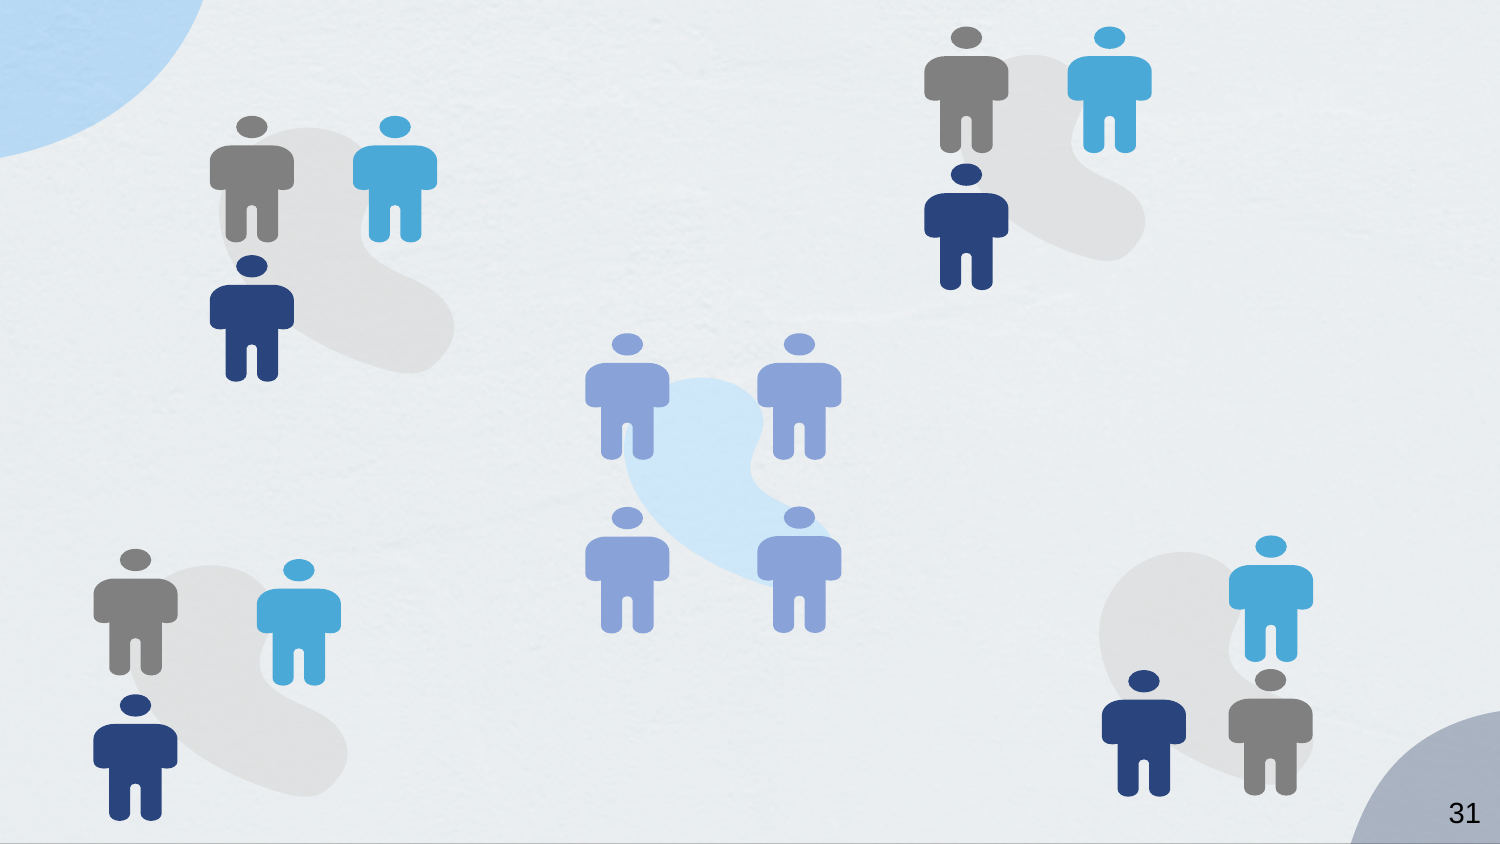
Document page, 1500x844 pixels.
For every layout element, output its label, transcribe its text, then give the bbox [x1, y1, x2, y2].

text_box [585, 506, 670, 634]
text_box [136, 565, 348, 797]
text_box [256, 558, 342, 686]
text_box [1010, 54, 1146, 261]
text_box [585, 332, 670, 461]
picture [0, 0, 1500, 844]
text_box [209, 254, 295, 382]
text_box [1350, 711, 1500, 844]
text_box [626, 377, 785, 581]
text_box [1101, 669, 1187, 797]
text_box [0, 0, 204, 158]
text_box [924, 163, 1009, 291]
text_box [1228, 535, 1314, 663]
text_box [757, 506, 842, 634]
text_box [93, 693, 178, 822]
text_box [1099, 551, 1225, 773]
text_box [1067, 26, 1152, 154]
text_box [292, 127, 455, 374]
text_box 31 [1391, 779, 1482, 844]
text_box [1228, 669, 1313, 796]
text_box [93, 548, 178, 676]
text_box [924, 26, 1009, 154]
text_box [209, 115, 295, 243]
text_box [352, 115, 438, 243]
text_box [757, 332, 842, 461]
